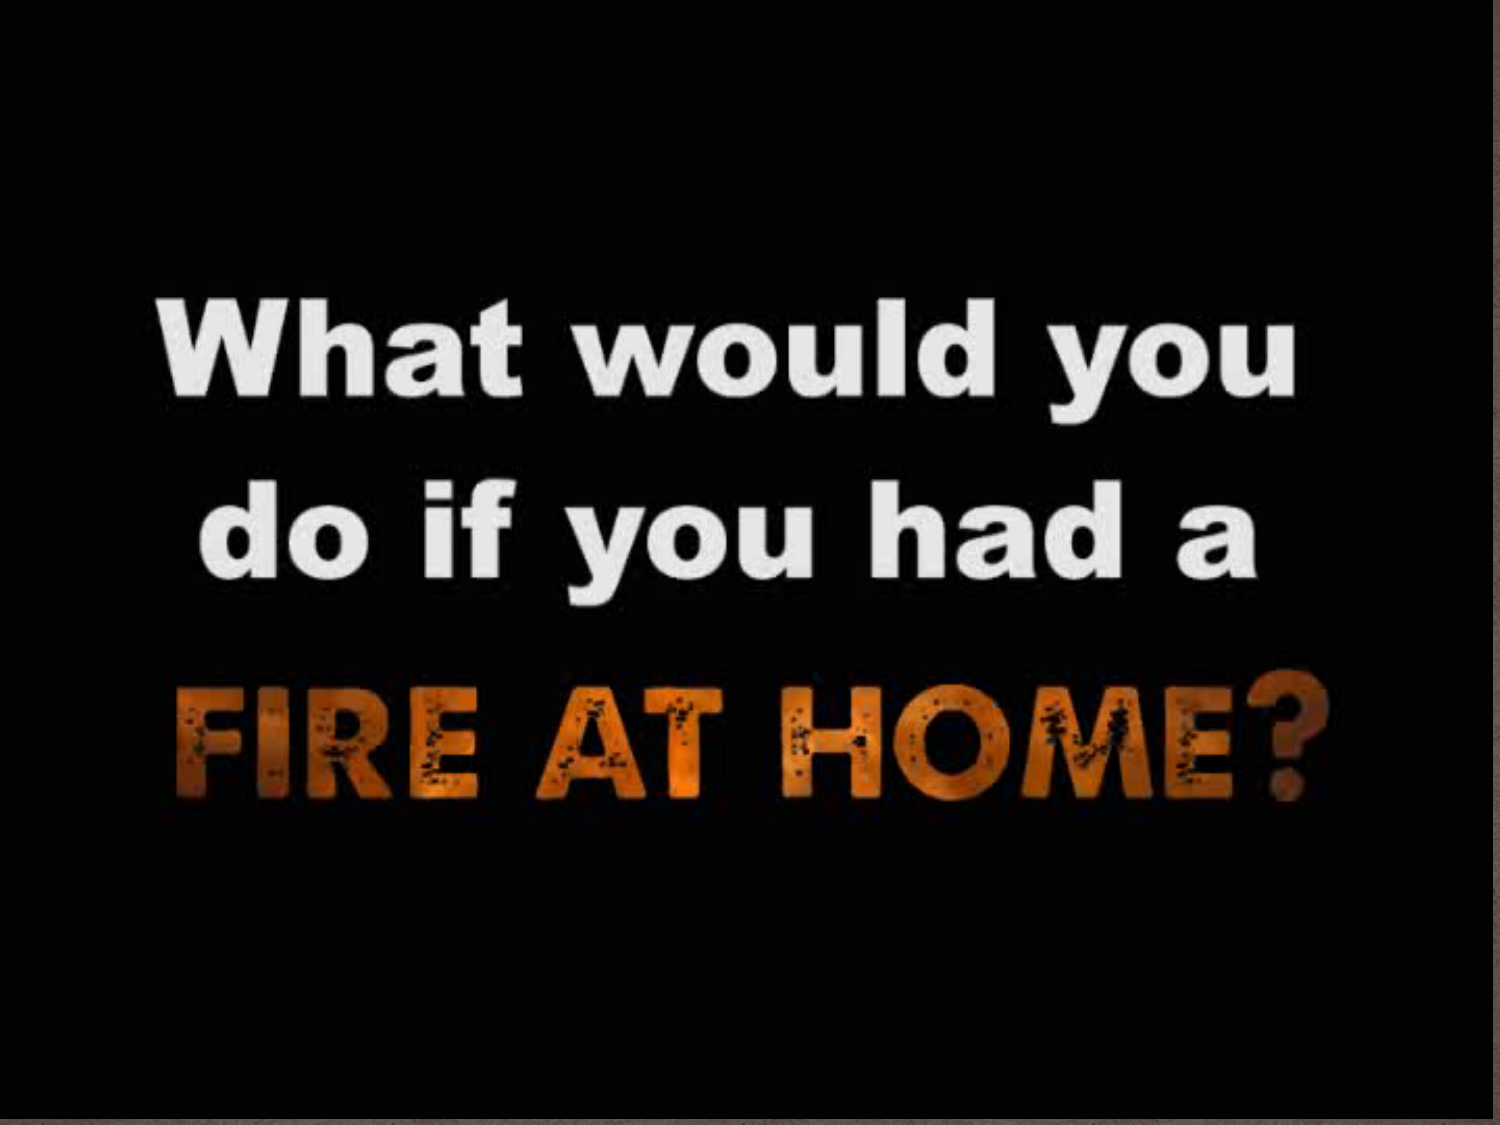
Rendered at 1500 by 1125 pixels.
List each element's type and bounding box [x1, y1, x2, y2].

list [0, 0, 1495, 1121]
